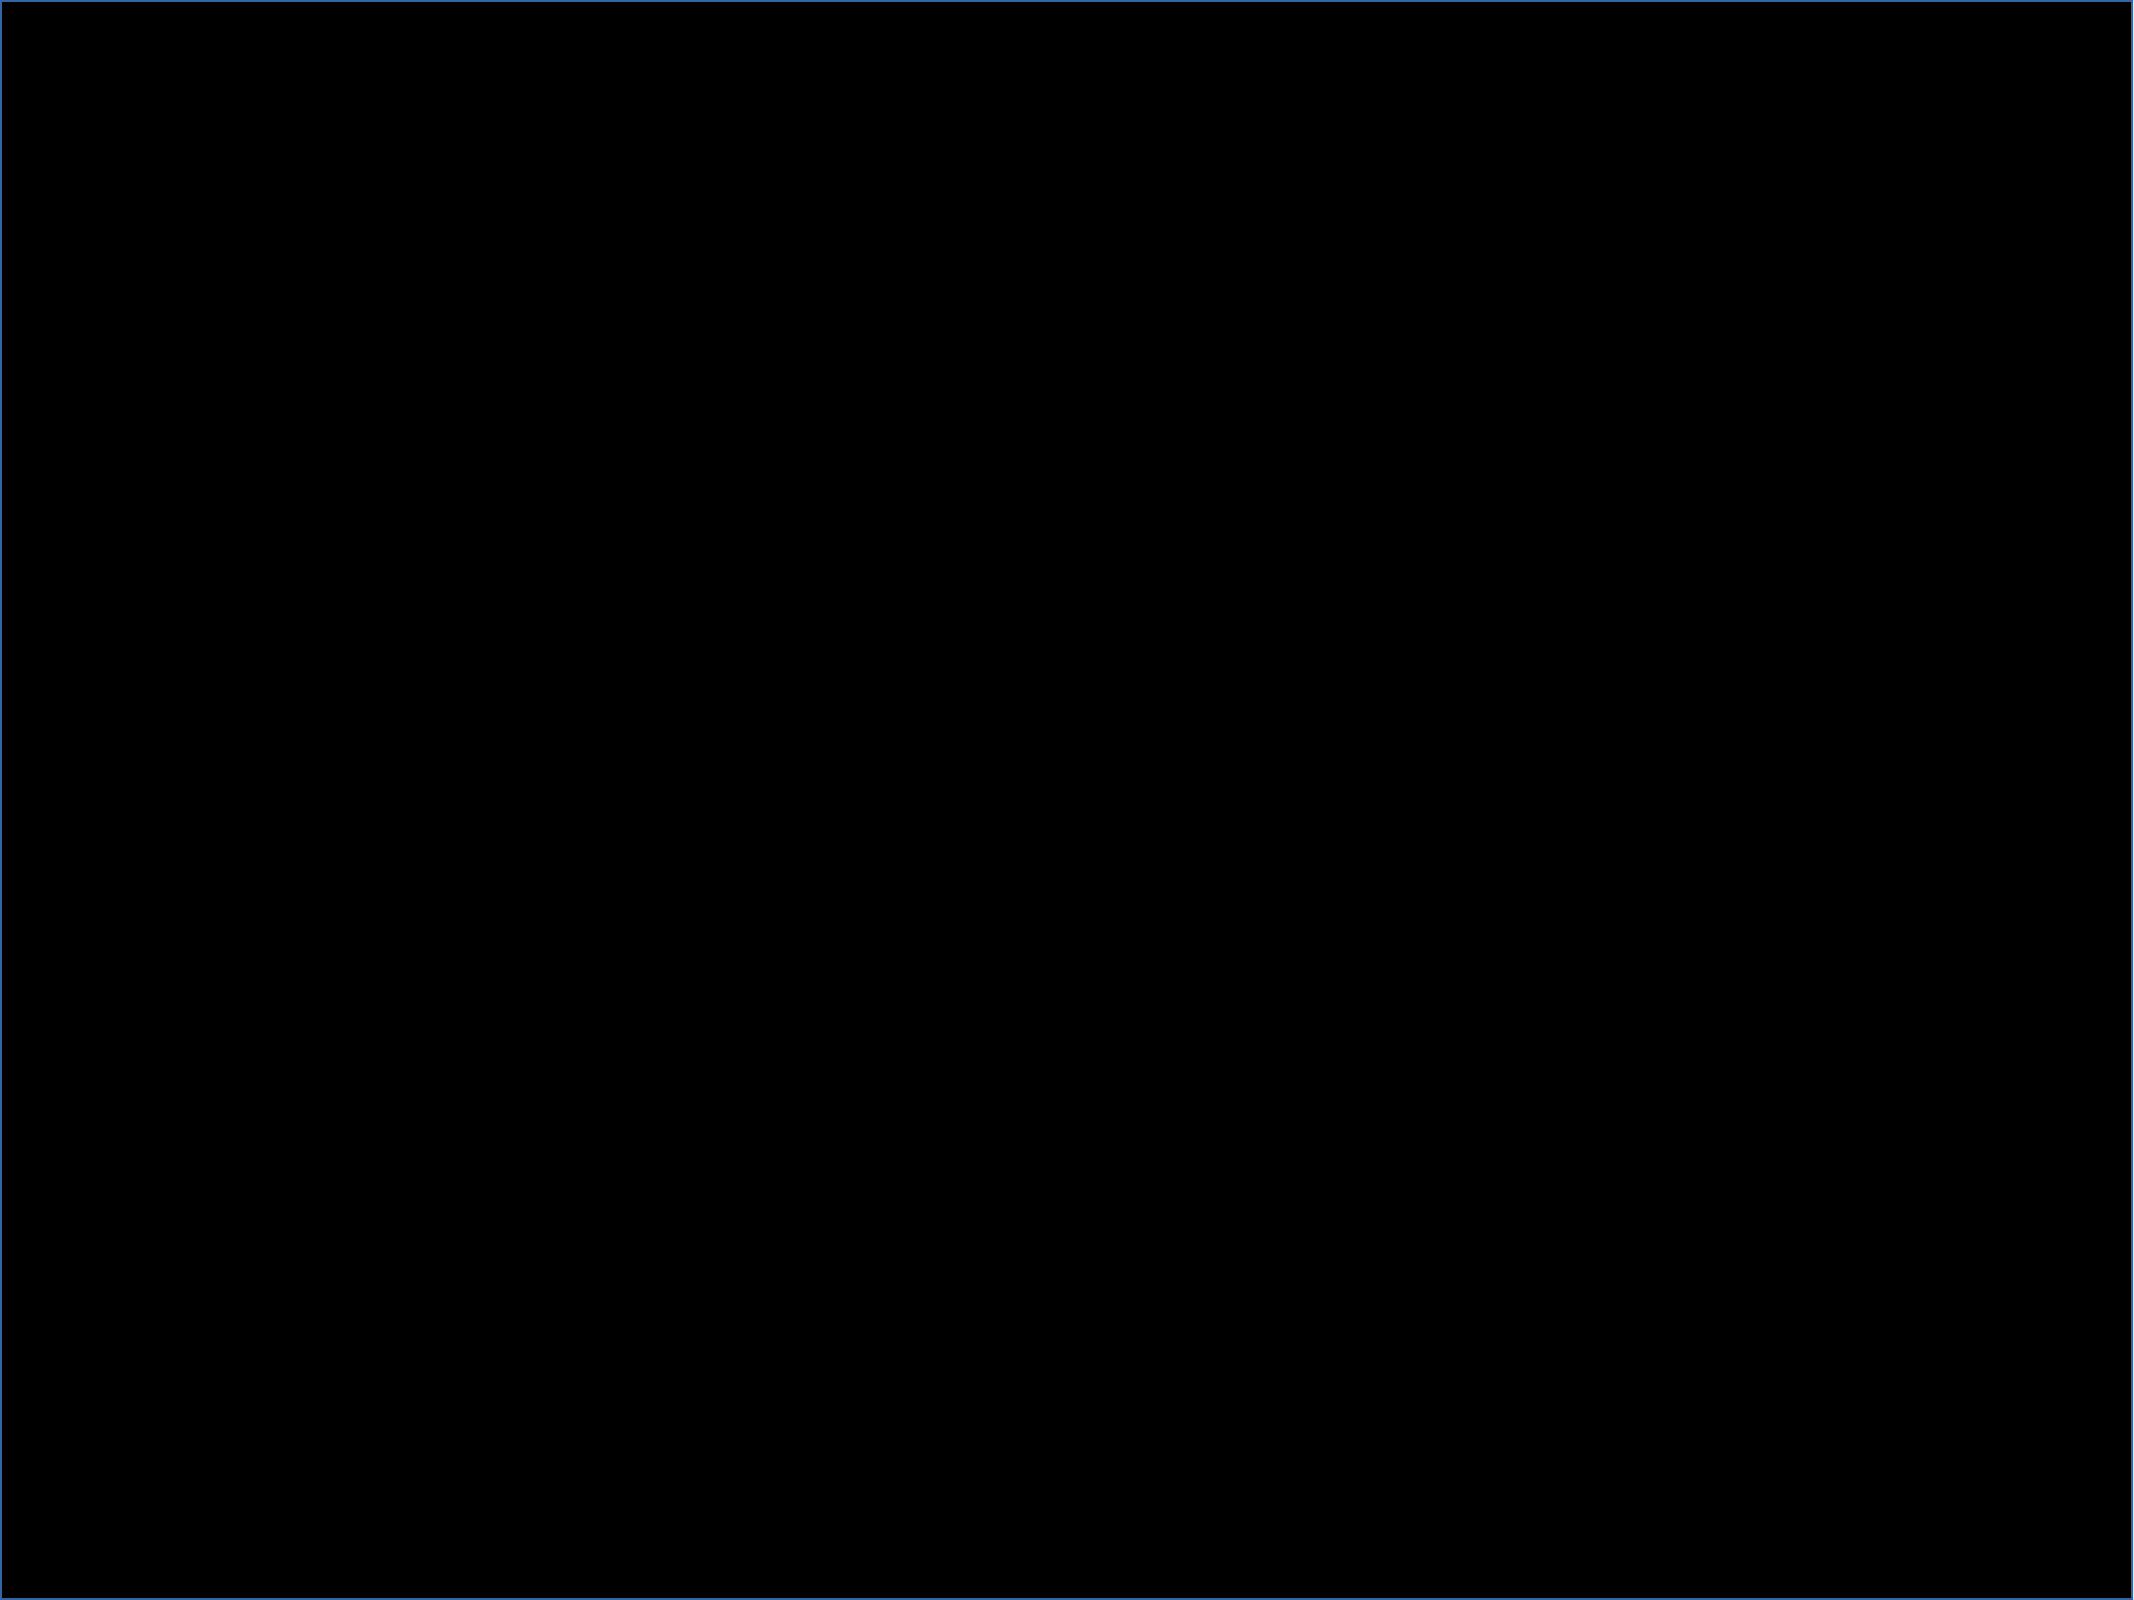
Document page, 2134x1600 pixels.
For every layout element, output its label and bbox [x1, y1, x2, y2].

text_box [0, 0, 2134, 1600]
